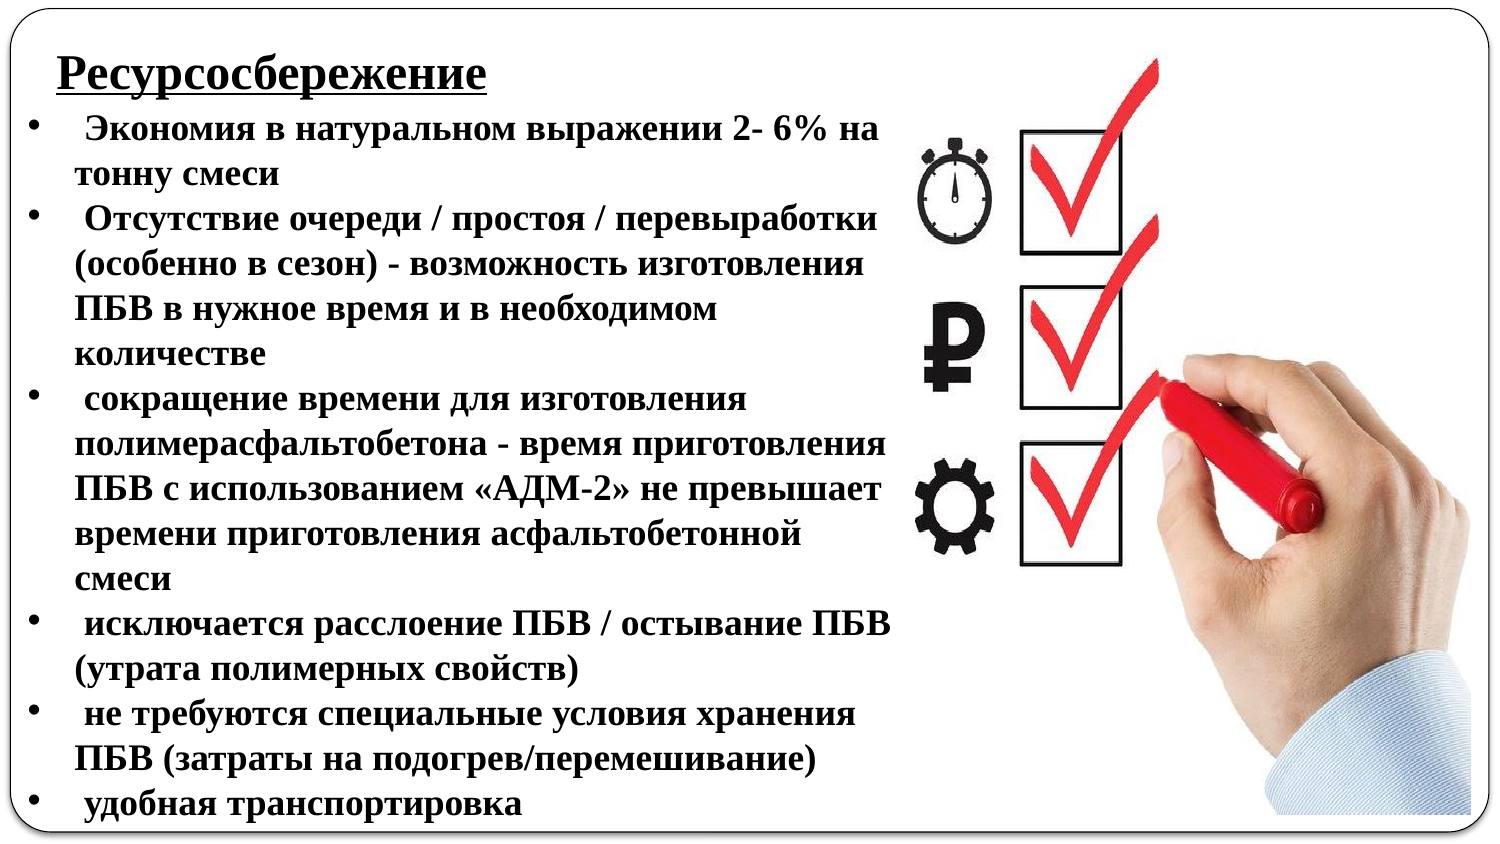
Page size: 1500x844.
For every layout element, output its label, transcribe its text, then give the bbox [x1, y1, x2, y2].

text_box Экономия в натуральном выражении 2- 6% на тонну смеси Отсутствие очереди / простоя / перевыработки (особенно в сезон) - возможность изготовления ПБВ в нужное время и в необходимом количестве сокращение времени для изготовления полимерасфальтобетона - время приготовления ПБВ с использованием «АДМ-2» не превышает времени приготовления асфальтобетонной смеси исключается расслоение ПБВ / остывание ПБВ (утрата полимерных свойств) не требуются специальные условия хранения ПБВ (затраты на подогрев/перемешивание) удобная транспортировка [12, 94, 910, 844]
picture [915, 31, 1471, 815]
list Ресурсосбережение [40, 31, 913, 94]
